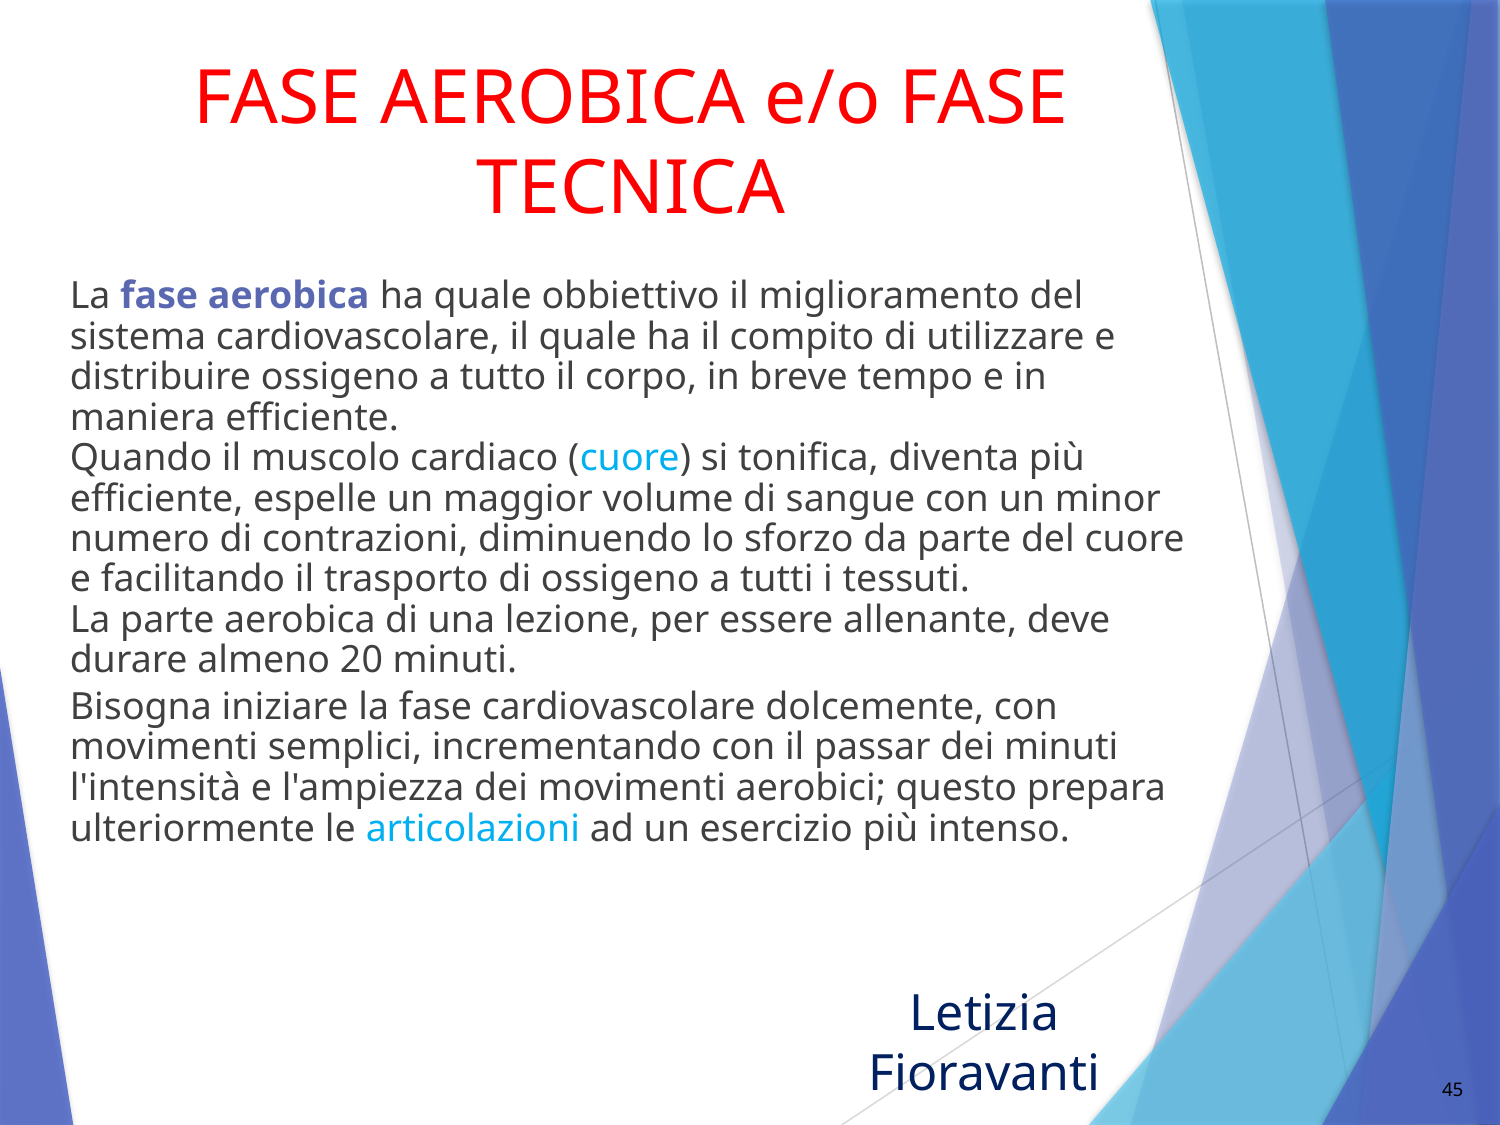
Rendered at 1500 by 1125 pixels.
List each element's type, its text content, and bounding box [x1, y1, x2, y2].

title FASE AEROBICA e/o FASE TECNICA [75, 45, 1188, 233]
footer Letizia Fioravanti [782, 1070, 1188, 1125]
slide_number 45 [1418, 1051, 1479, 1112]
list La fase aerobica ha quale obbiettivo il miglioramento del sistema cardiovascolare, il quale ha il compito di utilizzare e distribuire ossigeno a tutto il corpo, in breve tempo e in maniera efficiente. Quando il muscolo cardiaco (cuore) si tonifica, diventa più efficiente, espelle un maggior volume di sangue con un minor numero di contrazioni, diminuendo lo sforzo da parte del cuore e facilitando il trasporto di ossigeno a tutti i tessuti. La parte aerobica di una lezione, per essere allenante, deve durare almeno 20 minuti. Bisogna iniziare la fase cardiovascolare dolcemente, con movimenti semplici, incrementando con il passar dei minuti l'intensità e l'ampiezza dei movimenti aerobici; questo prepara ulteriormente le articolazioni ad un esercizio più intenso. [41, 268, 1213, 894]
